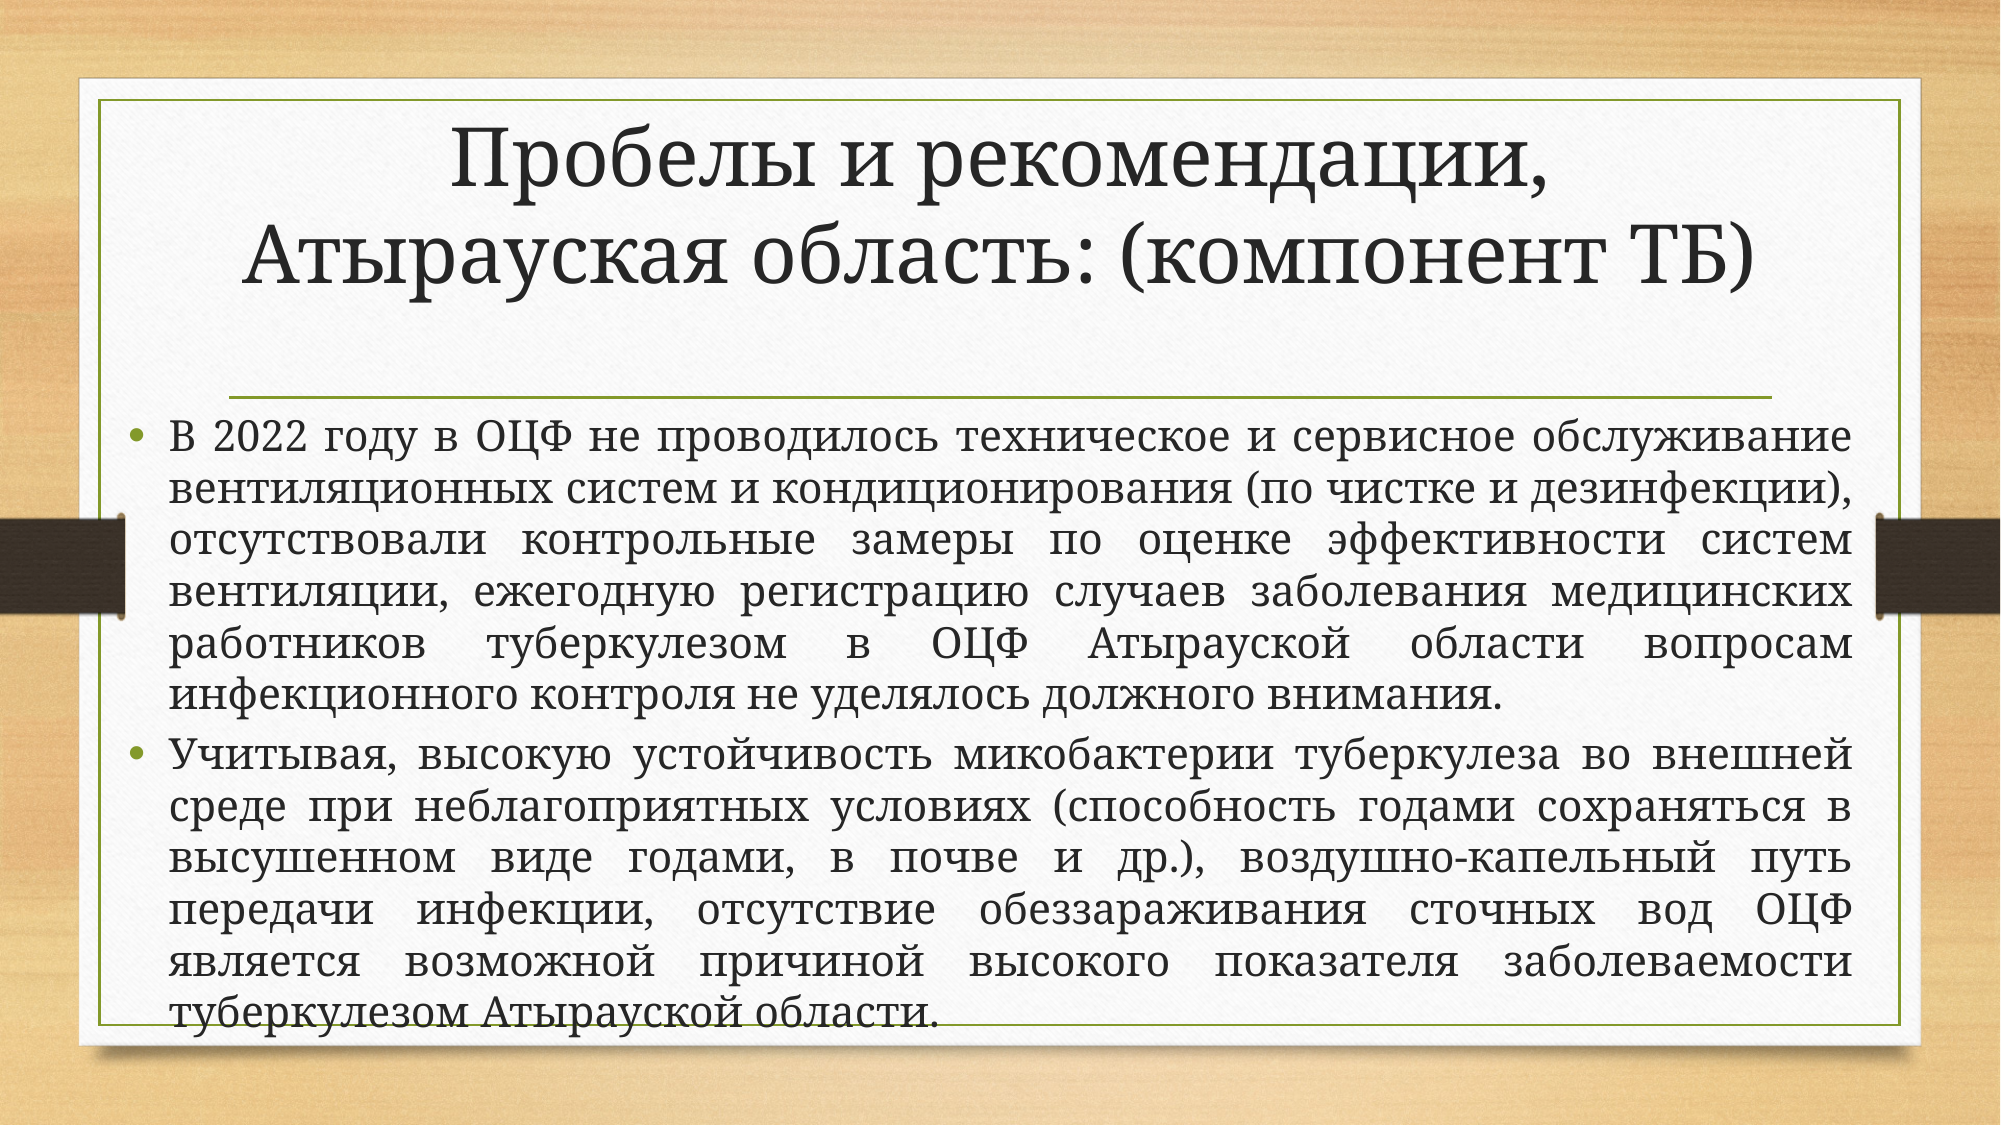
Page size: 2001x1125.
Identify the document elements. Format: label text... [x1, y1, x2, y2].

picture [0, 0, 2001, 1125]
title Пробелы и рекомендации, Атырауская область: (компонент ТБ) [212, 95, 1788, 310]
list В 2022 году в ОЦФ не проводилось техническое и сервисное обслуживание вентиляционных систем и кондиционирования (по чистке и дезинфекции), отсутствовали контрольные замеры по оценке эффективности систем вентиляции, ежегодную регистрацию случаев заболевания медицинских работников туберкулезом в ОЦФ Атырауской области вопросам инфекционного контроля не уделялось должного внимания. Учитывая, высокую устойчивость микобактерии туберкулеза во внешней среде при неблагоприятных условиях (способность годами сохраняться в высушенном виде годами, в почве и др.), воздушно-капельный путь передачи инфекции, отсутствие обеззараживания сточных вод ОЦФ является возможной причиной высокого показателя заболеваемости туберкулезом Атырауской области. [113, 401, 1869, 1086]
